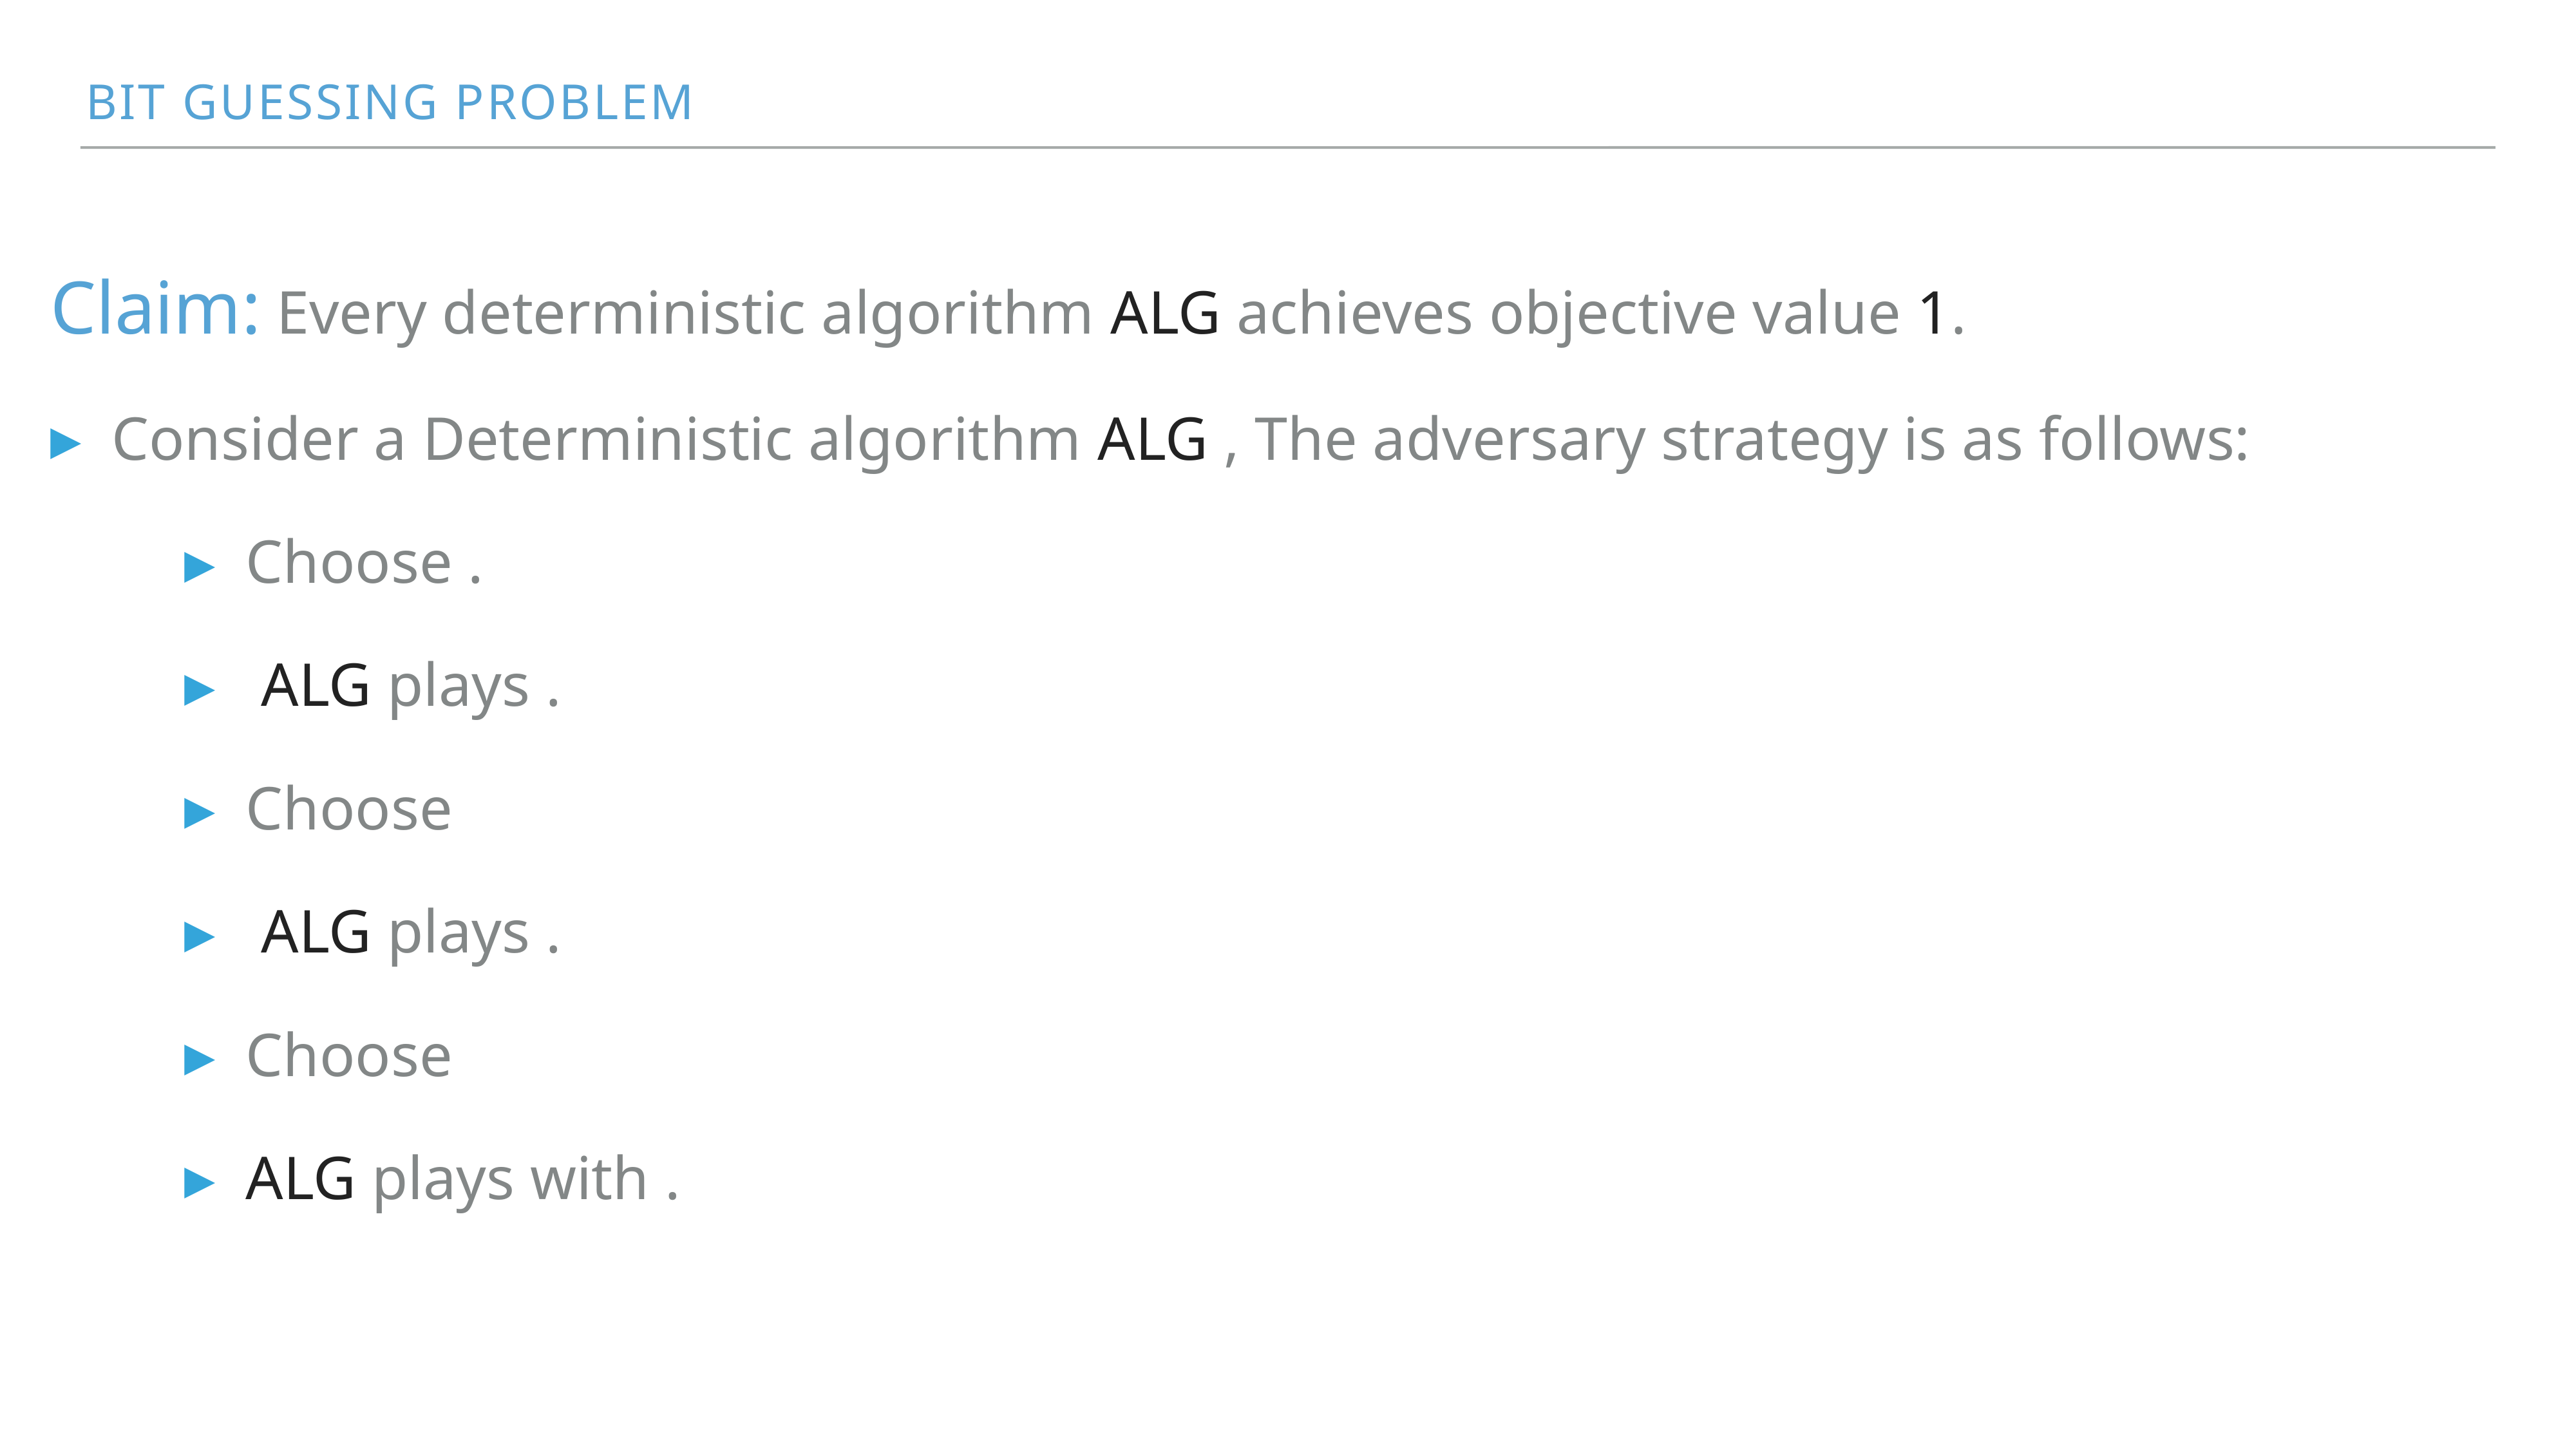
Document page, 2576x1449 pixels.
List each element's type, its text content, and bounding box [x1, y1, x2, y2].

list Bit Guessing Problem [80, 76, 2295, 135]
